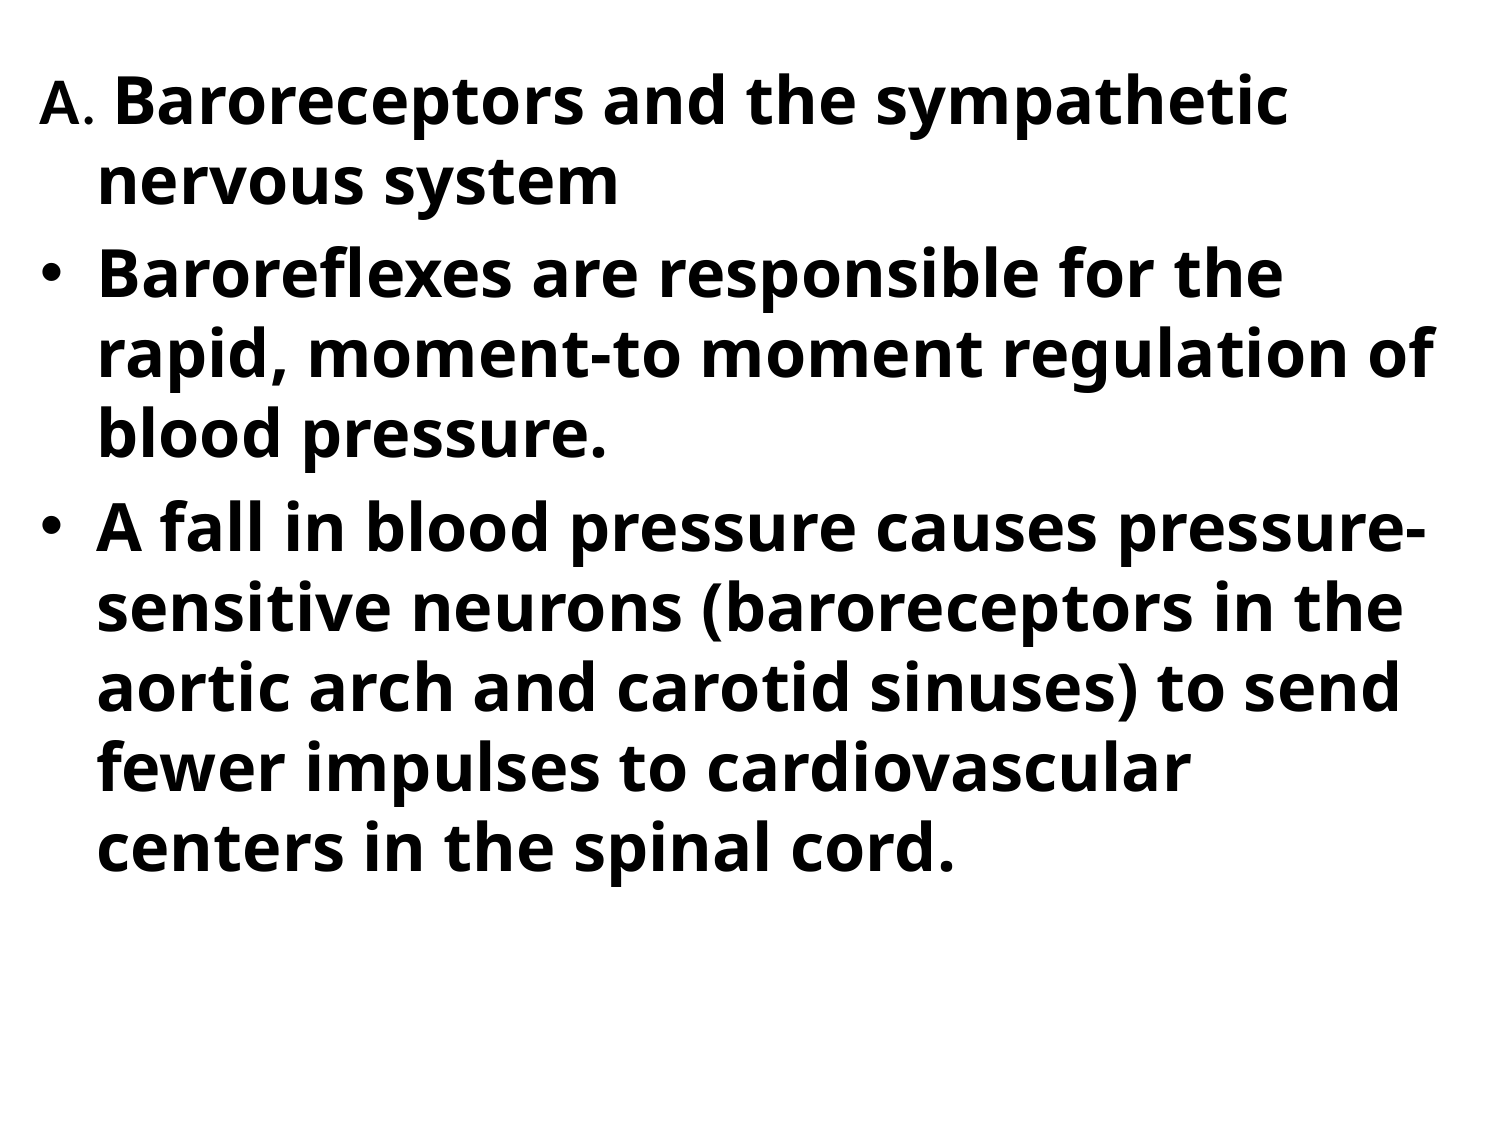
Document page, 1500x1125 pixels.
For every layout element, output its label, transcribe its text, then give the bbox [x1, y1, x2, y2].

list A. Baroreceptors and the sympathetic nervous system Baroreflexes are responsible for the rapid, moment-to moment regulation of blood pressure. A fall in blood pressure causes pressure-sensitive neurons (baroreceptors in the aortic arch and carotid sinuses) to send fewer impulses to cardiovascular centers in the spinal cord. [24, 50, 1475, 1088]
